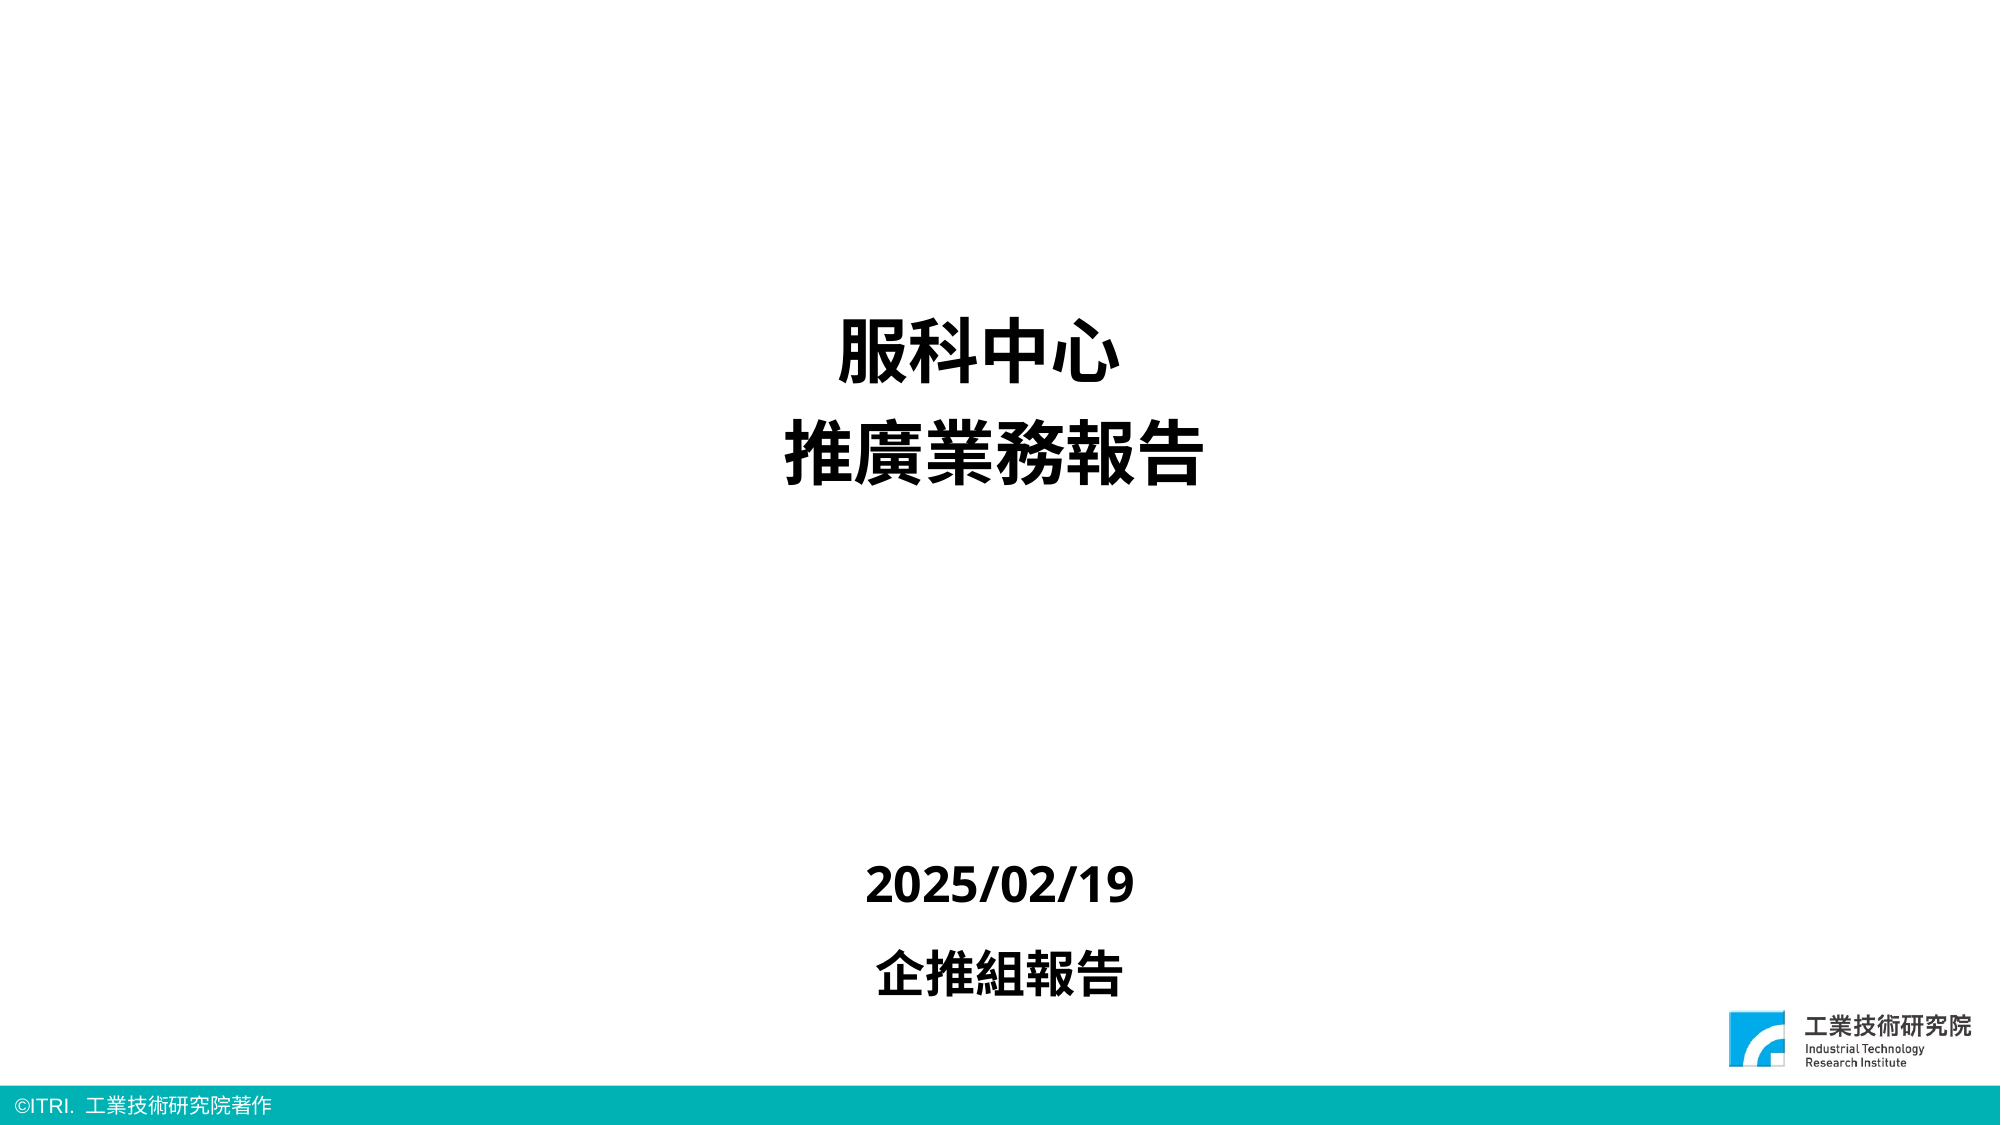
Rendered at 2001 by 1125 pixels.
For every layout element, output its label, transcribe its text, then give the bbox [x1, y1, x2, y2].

text_box 2025/02/19 企推組報告 [248, 816, 1752, 1009]
picture [1729, 1010, 1972, 1067]
text_box 服科中心 推廣業務報告 [432, 267, 1558, 516]
